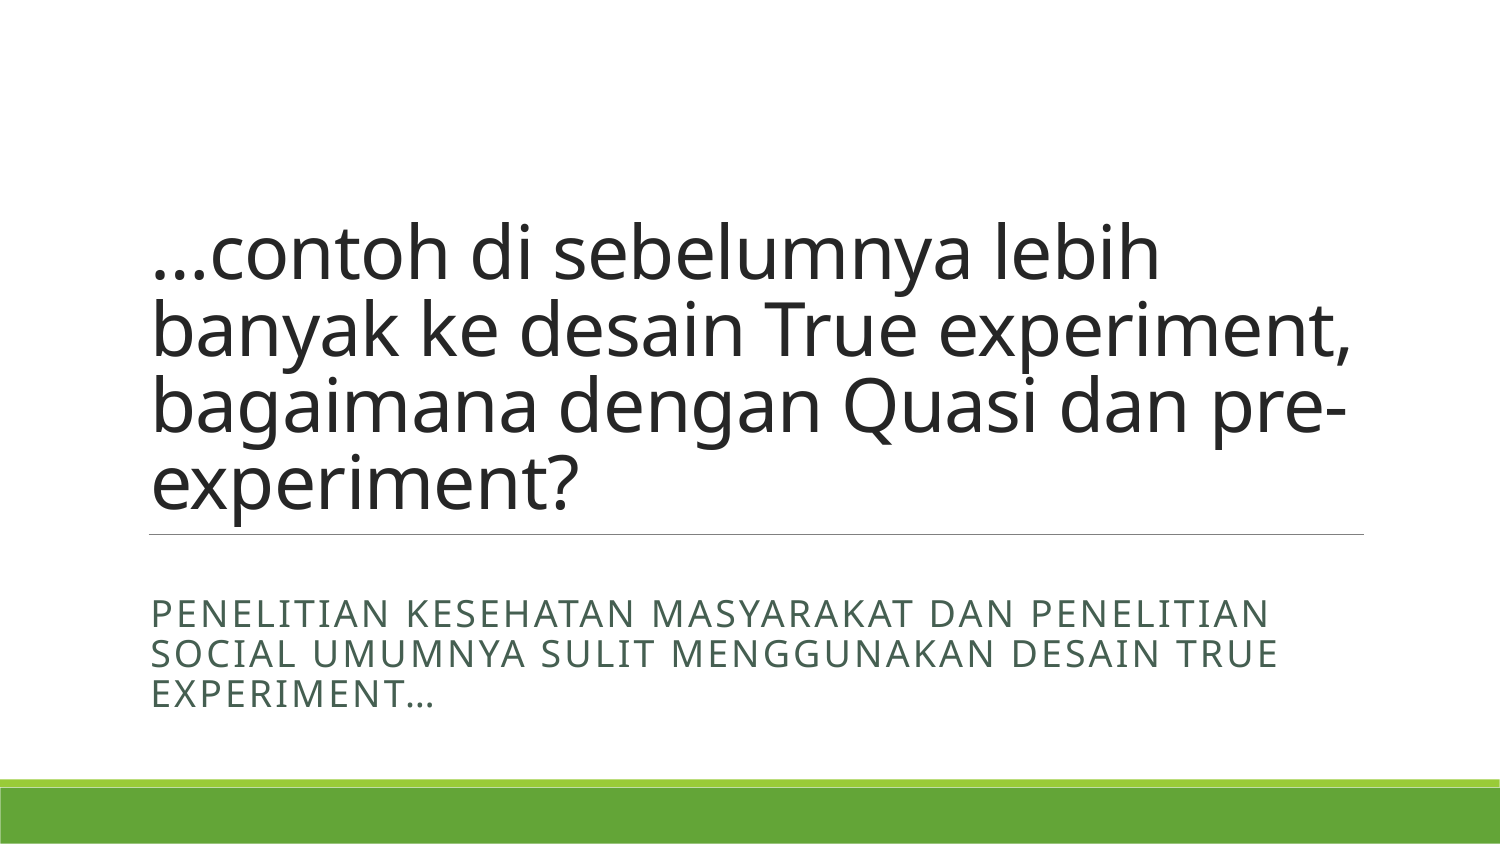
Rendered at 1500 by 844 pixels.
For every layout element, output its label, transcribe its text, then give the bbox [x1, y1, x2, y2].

title …contoh di sebelumnya lebih banyak ke desain True experiment, bagaimana dengan Quasi dan pre-experiment? [135, 93, 1373, 533]
subtitle Penelitian kesehatan masyarakat dan penelitian social umumnya sulit menggunakan desain true experiment… [135, 587, 1373, 689]
